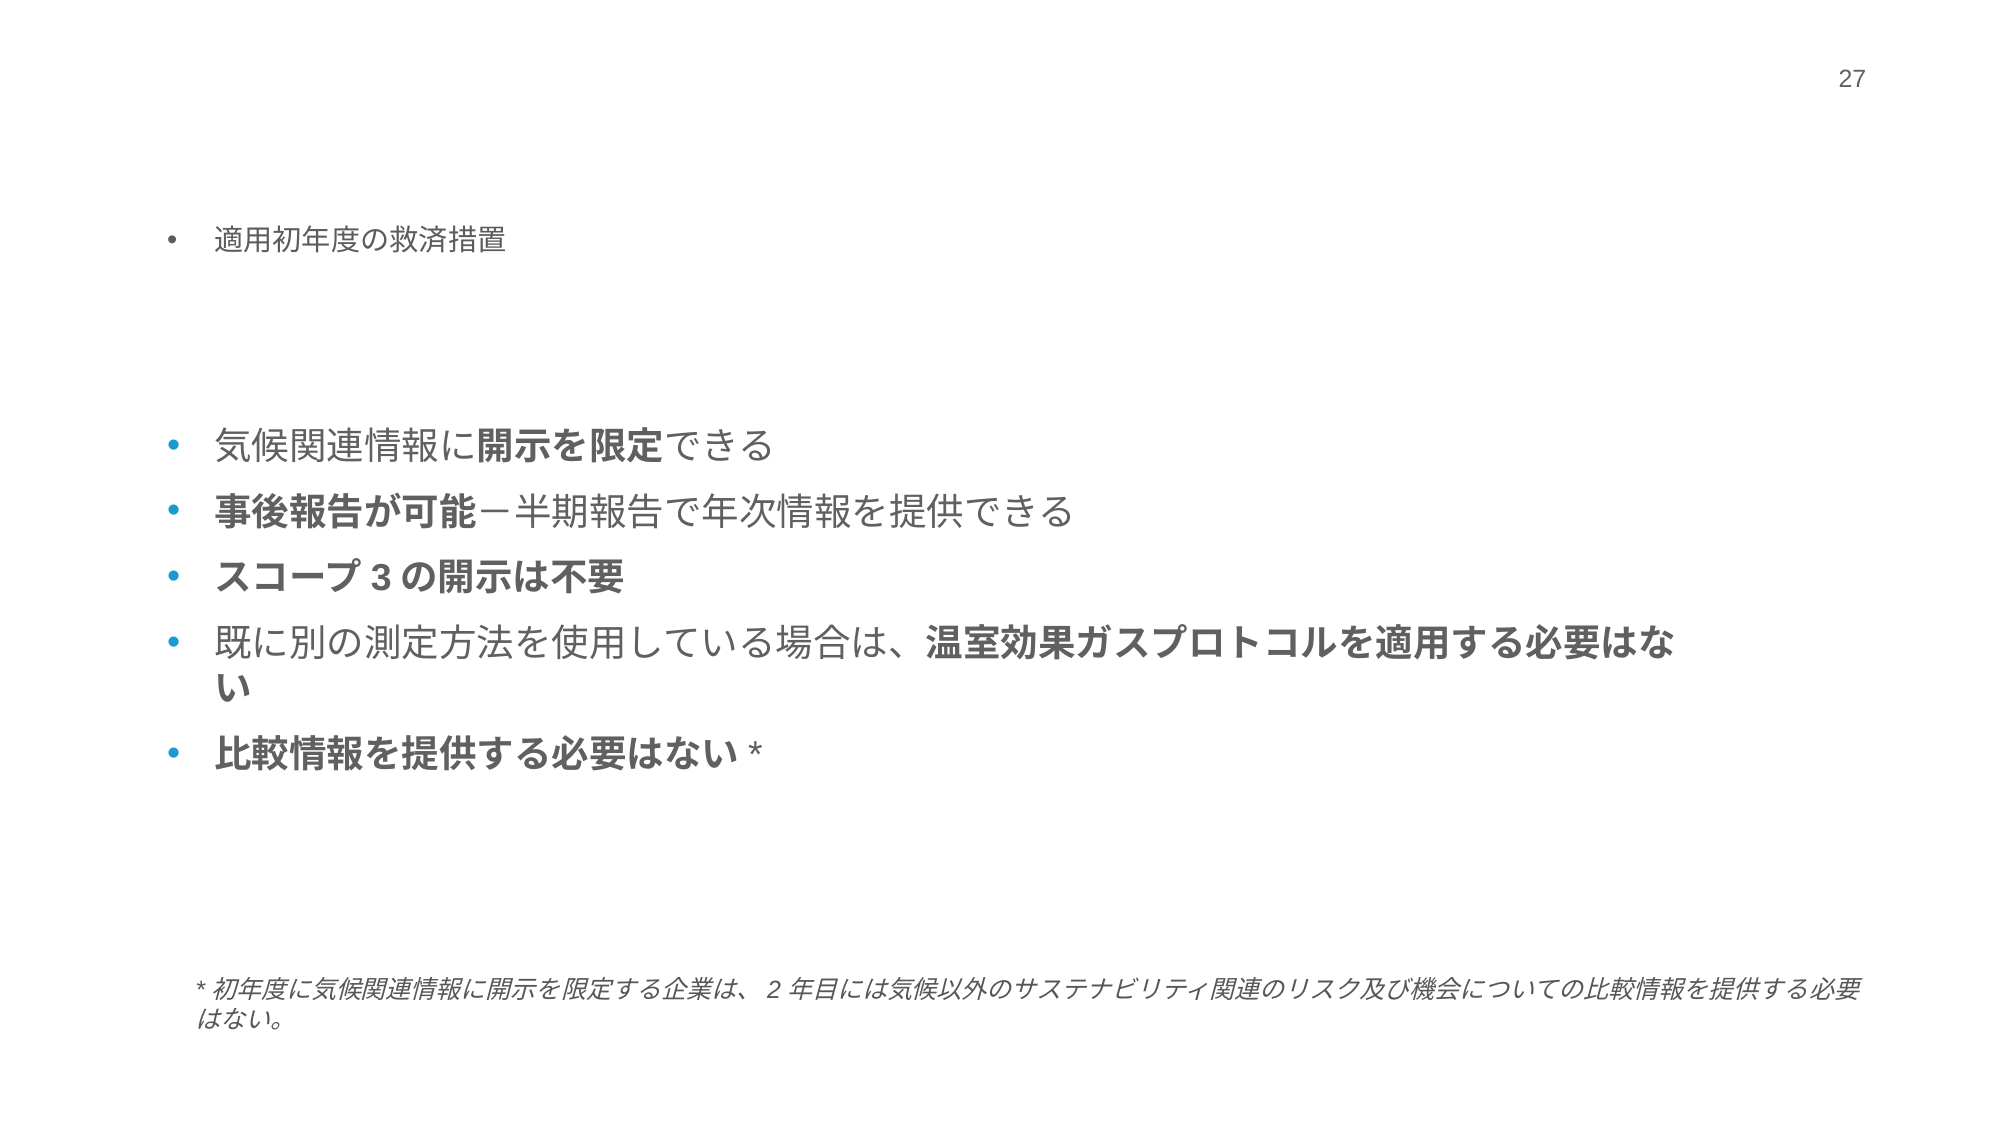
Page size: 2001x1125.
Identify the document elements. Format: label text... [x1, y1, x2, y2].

footer 27 [1838, 62, 1940, 105]
text_box *初年度に気候関連情報に開示を限定する企業は、2年目には気候以外のサステナビリティ関連のリスク及び機会についての比較情報を提供する必要はない。 [180, 966, 1884, 1041]
list 適用初年度の救済措置 [167, 221, 1591, 410]
text_box [1075, 852, 1910, 1109]
list 気候関連情報に開示を限定できる 事後報告が可能－半期報告で年次情報を提供できる スコープ3の開示は不要 既に別の測定方法を使用している場合は、温室効果ガスプロトコルを適用する必要はない 比較情報を提供する必要はない* [167, 421, 1686, 959]
